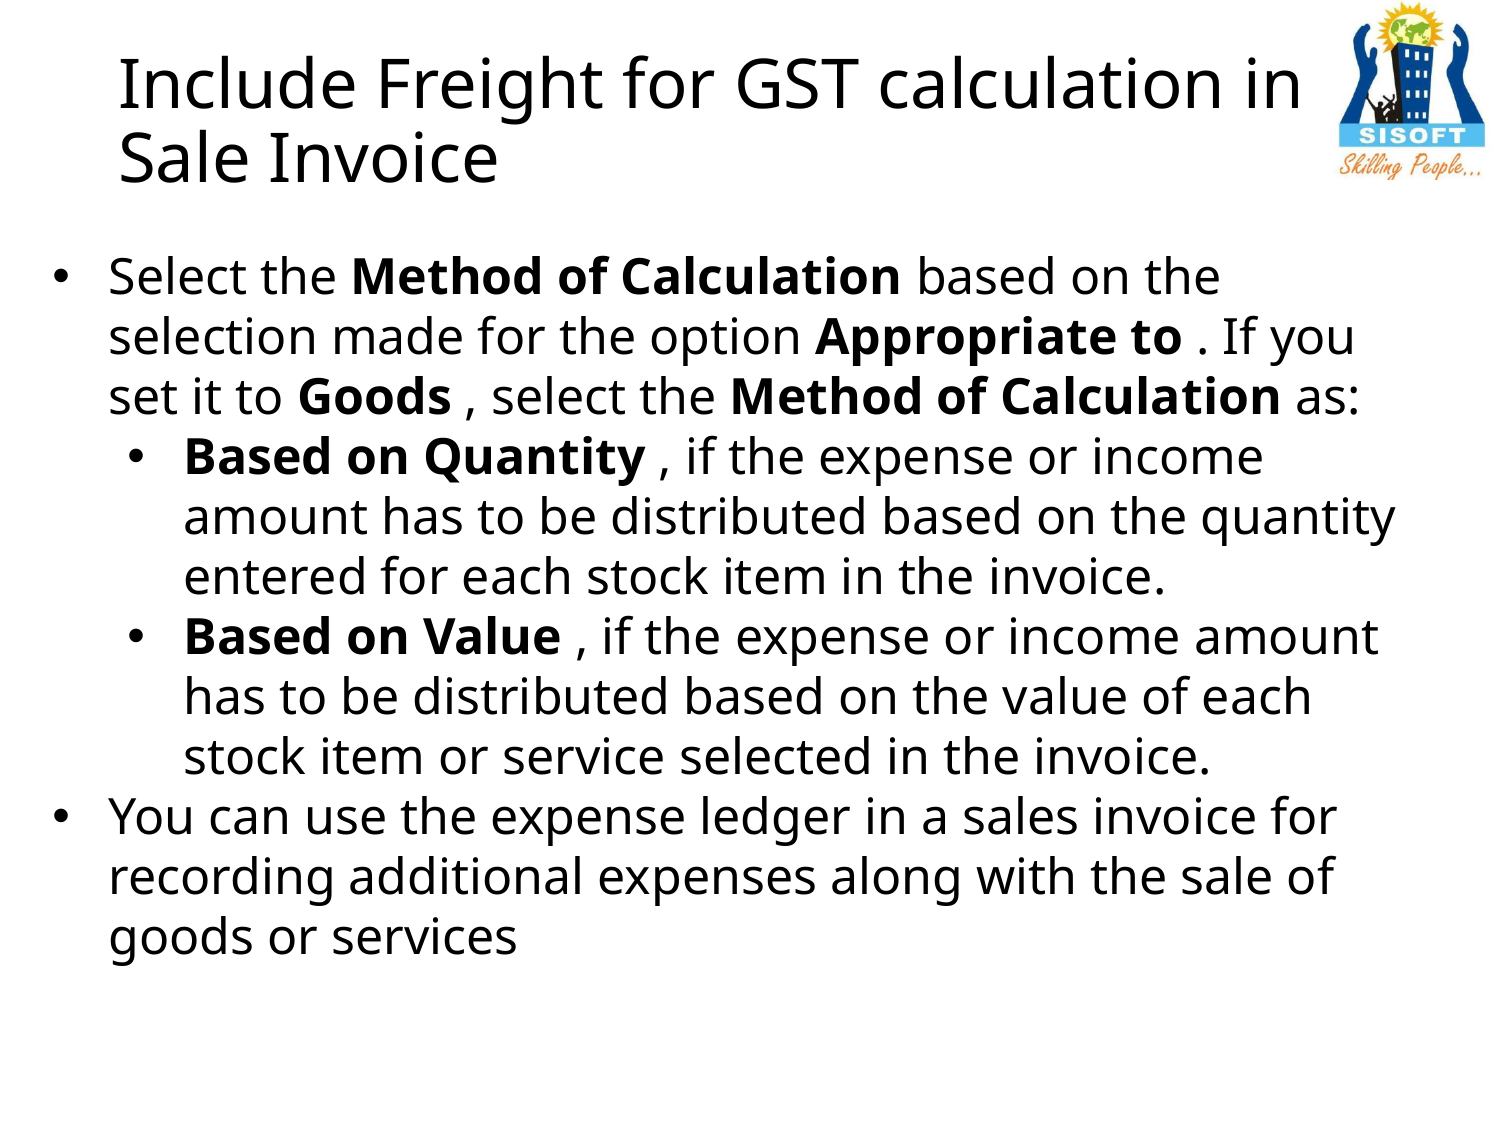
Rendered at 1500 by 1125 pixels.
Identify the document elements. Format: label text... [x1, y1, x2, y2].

title Include Freight for GST calculation in Sale Invoice [103, 59, 1397, 188]
picture [1321, 0, 1500, 180]
text_box Select the Method of Calculation based on the selection made for the option Appropriate to . If you set it to Goods , select the Method of Calculation as: Based on Quantity , if the expense or income amount has to be distributed based on the quantity entered for each stock item in the invoice. Based on Value , if the expense or income amount has to be distributed based on the value of each stock item or service selected in the invoice. You can use the expense ledger in a sales invoice for recording additional expenses along with the sale of goods or services [37, 237, 1450, 973]
